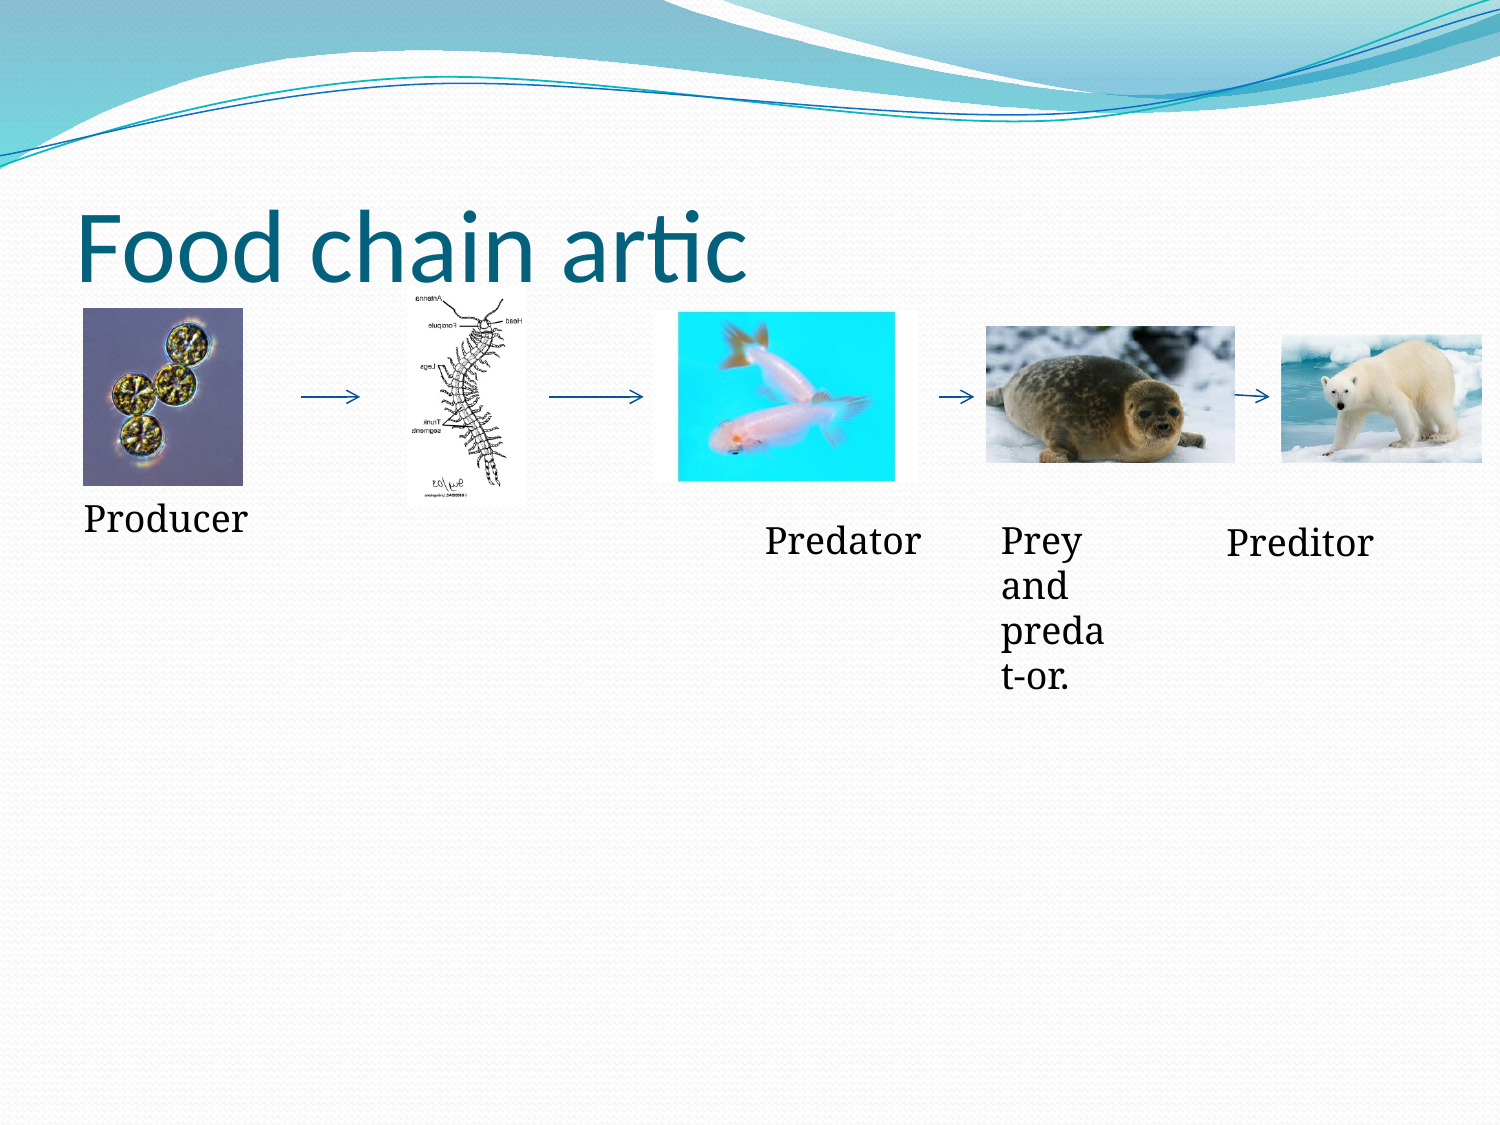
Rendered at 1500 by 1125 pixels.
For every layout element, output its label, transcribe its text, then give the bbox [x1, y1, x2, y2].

text_box Preditor [1211, 511, 1500, 616]
text_box Producer [68, 487, 1111, 593]
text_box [1234, 394, 1270, 398]
title Food chain artic [75, 115, 1425, 303]
picture [655, 310, 918, 484]
picture [1281, 334, 1482, 464]
text_box Prey and predat-or. [986, 615, 1125, 750]
text_box Predator [749, 509, 1125, 615]
picture [83, 308, 243, 486]
picture [985, 326, 1235, 464]
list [407, 287, 526, 507]
